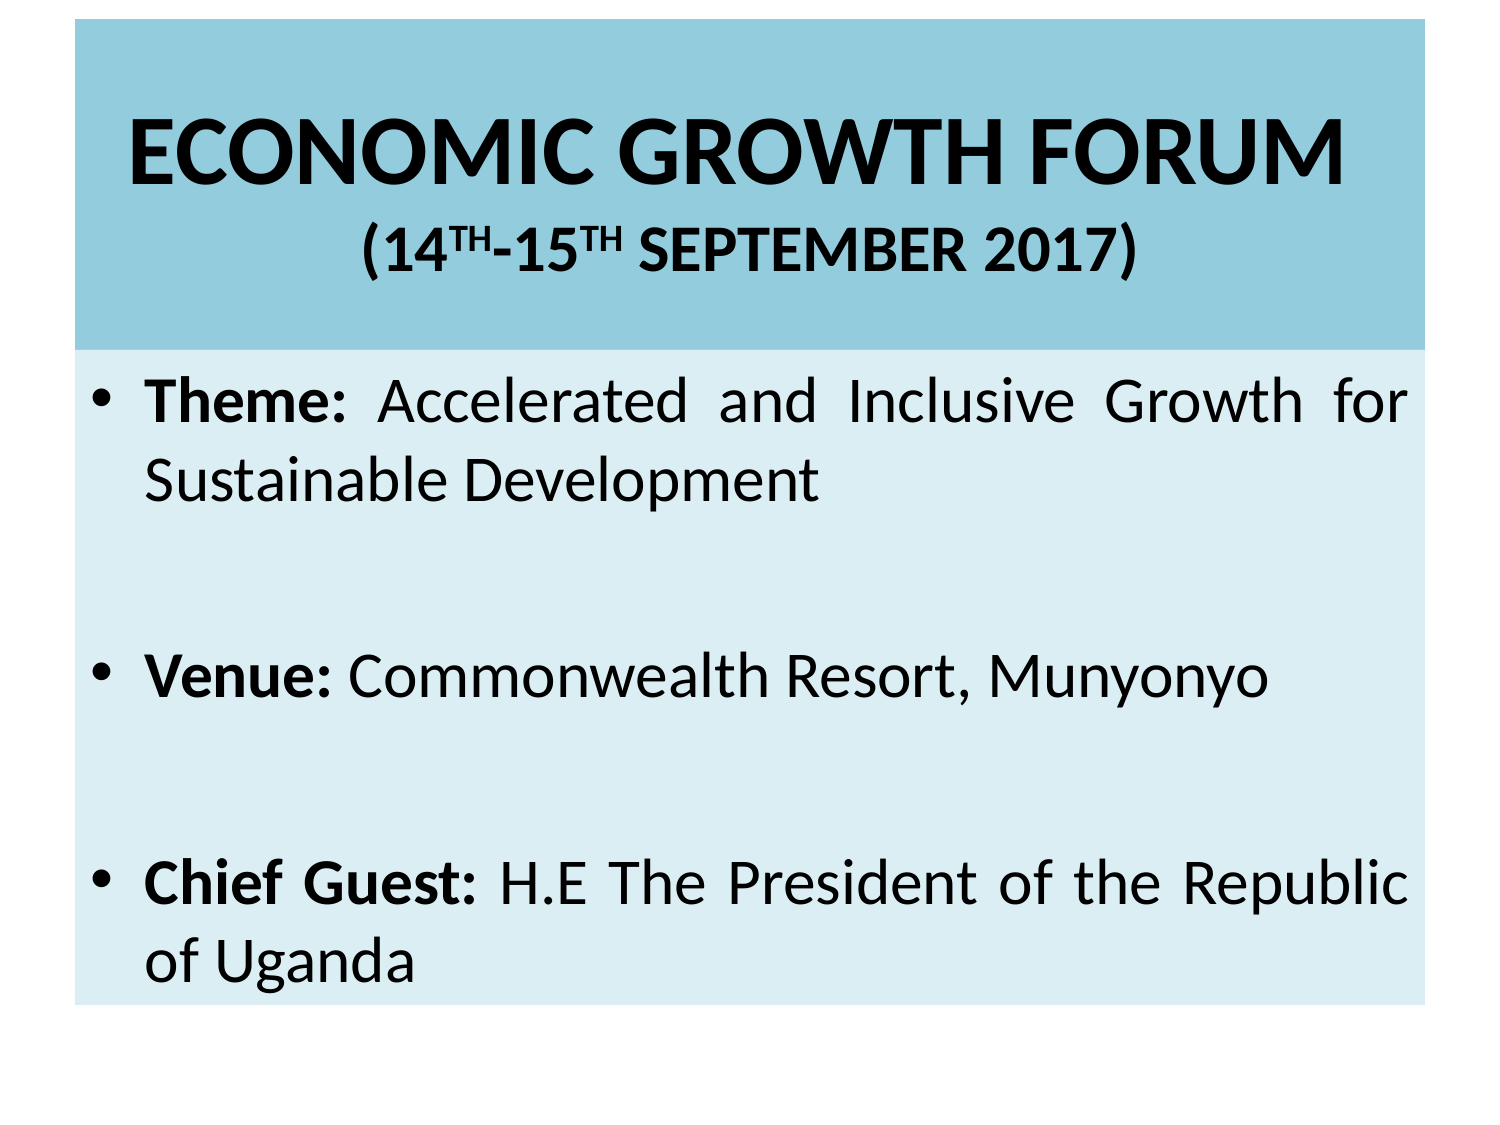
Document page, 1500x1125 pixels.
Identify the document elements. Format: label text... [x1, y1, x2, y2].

list Theme: Accelerated and Inclusive Growth for Sustainable Development Venue: Commonwealth Resort, Munyonyo Chief Guest: H.E The President of the Republic of Uganda [75, 349, 1425, 1005]
title ECONOMIC GROWTH FORUM (14TH-15TH SEPTEMBER 2017) [75, 19, 1425, 349]
